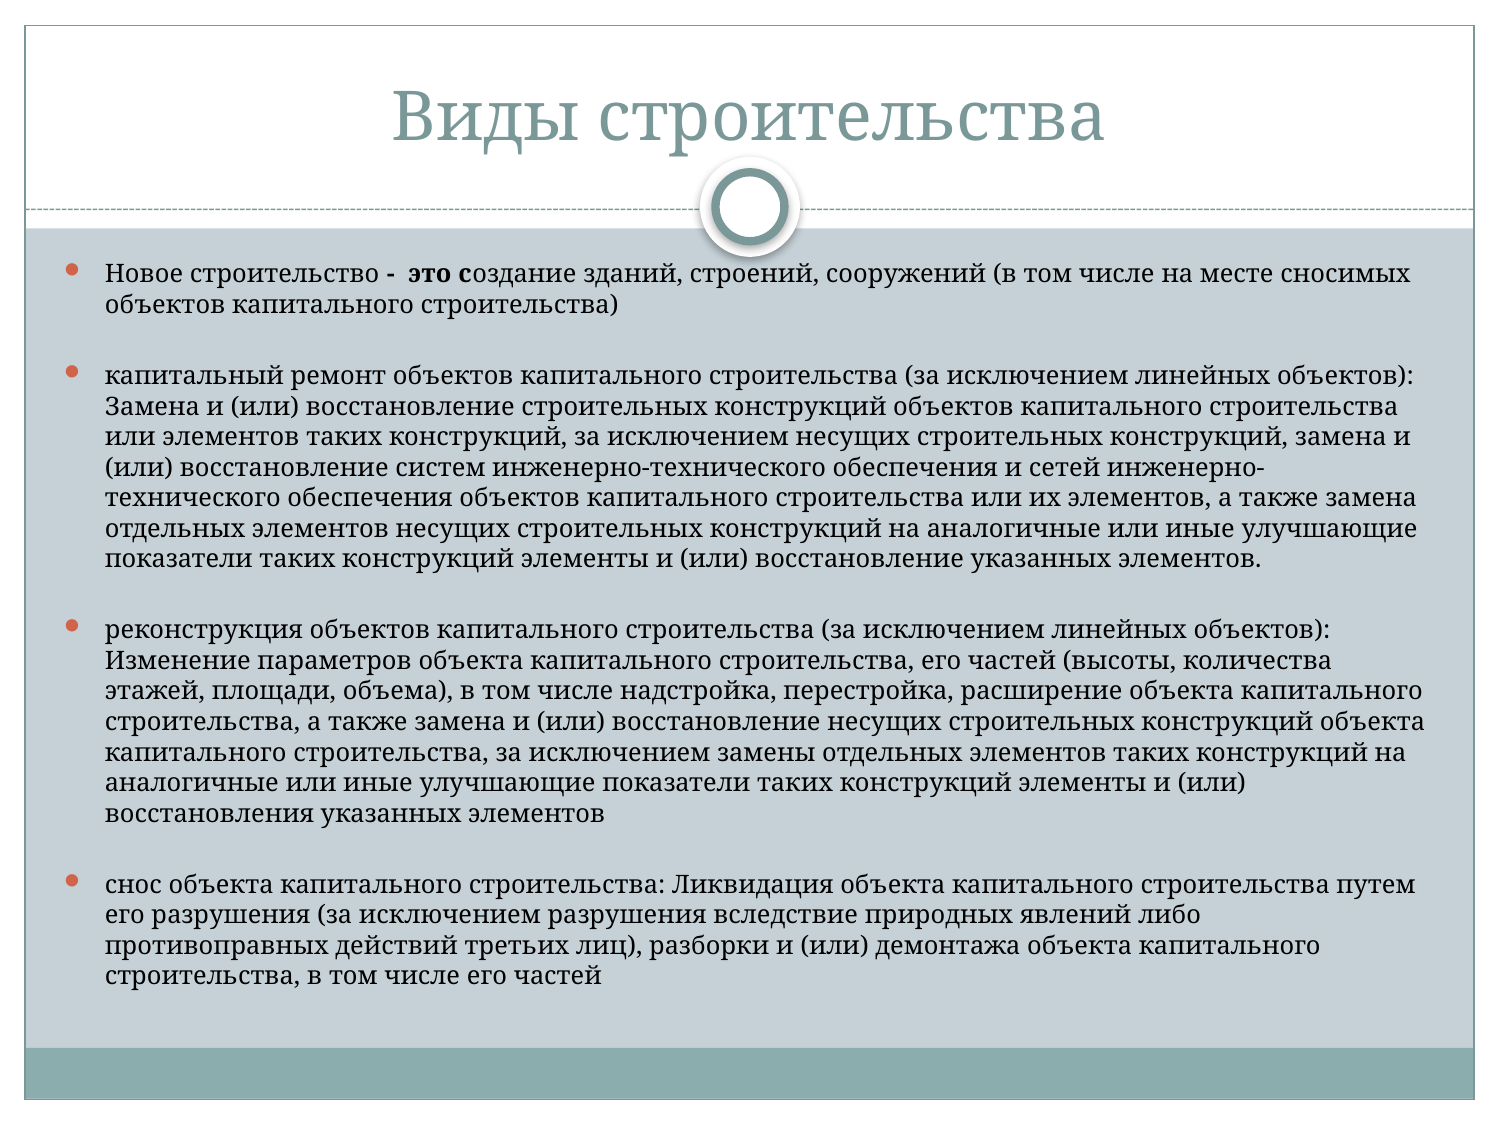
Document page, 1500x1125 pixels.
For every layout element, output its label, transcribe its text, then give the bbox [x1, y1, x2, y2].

title Виды строительства [49, 37, 1450, 162]
list Новое строительство - это создание зданий, строений, сооружений (в том числе на месте сносимых объектов капитального строительства) капитальный ремонт объектов капитального строительства (за исключением линейных объектов): Замена и (или) восстановление строительных конструкций объектов капитального строительства или элементов таких конструкций, за исключением несущих строительных конструкций, замена и (или) восстановление систем инженерно-технического обеспечения и сетей инженерно-технического обеспечения объектов капитального строительства или их элементов, а также замена отдельных элементов несущих строительных конструкций на аналогичные или иные улучшающие показатели таких конструкций элементы и (или) восстановление указанных элементов. реконструкция объектов капитального строительства (за исключением линейных объектов): Изменение параметров объекта капитального строительства, его частей (высоты, количества этажей, площади, объема), в том числе надстройка, перестройка, расширение объекта капитального строительства, а также замена и (или) восстановление несущих строительных конструкций объекта капитального строительства, за исключением замены отдельных элементов таких конструкций на аналогичные или иные улучшающие показатели таких конструкций элементы и (или) восстановления указанных элементов снос объекта капитального строительства: Ликвидация объекта капитального строительства путем его разрушения (за исключением разрушения вследствие природных явлений либо противоправных действий третьих лиц), разборки и (или) демонтажа объекта капитального строительства, в том числе его частей [49, 208, 1445, 1035]
